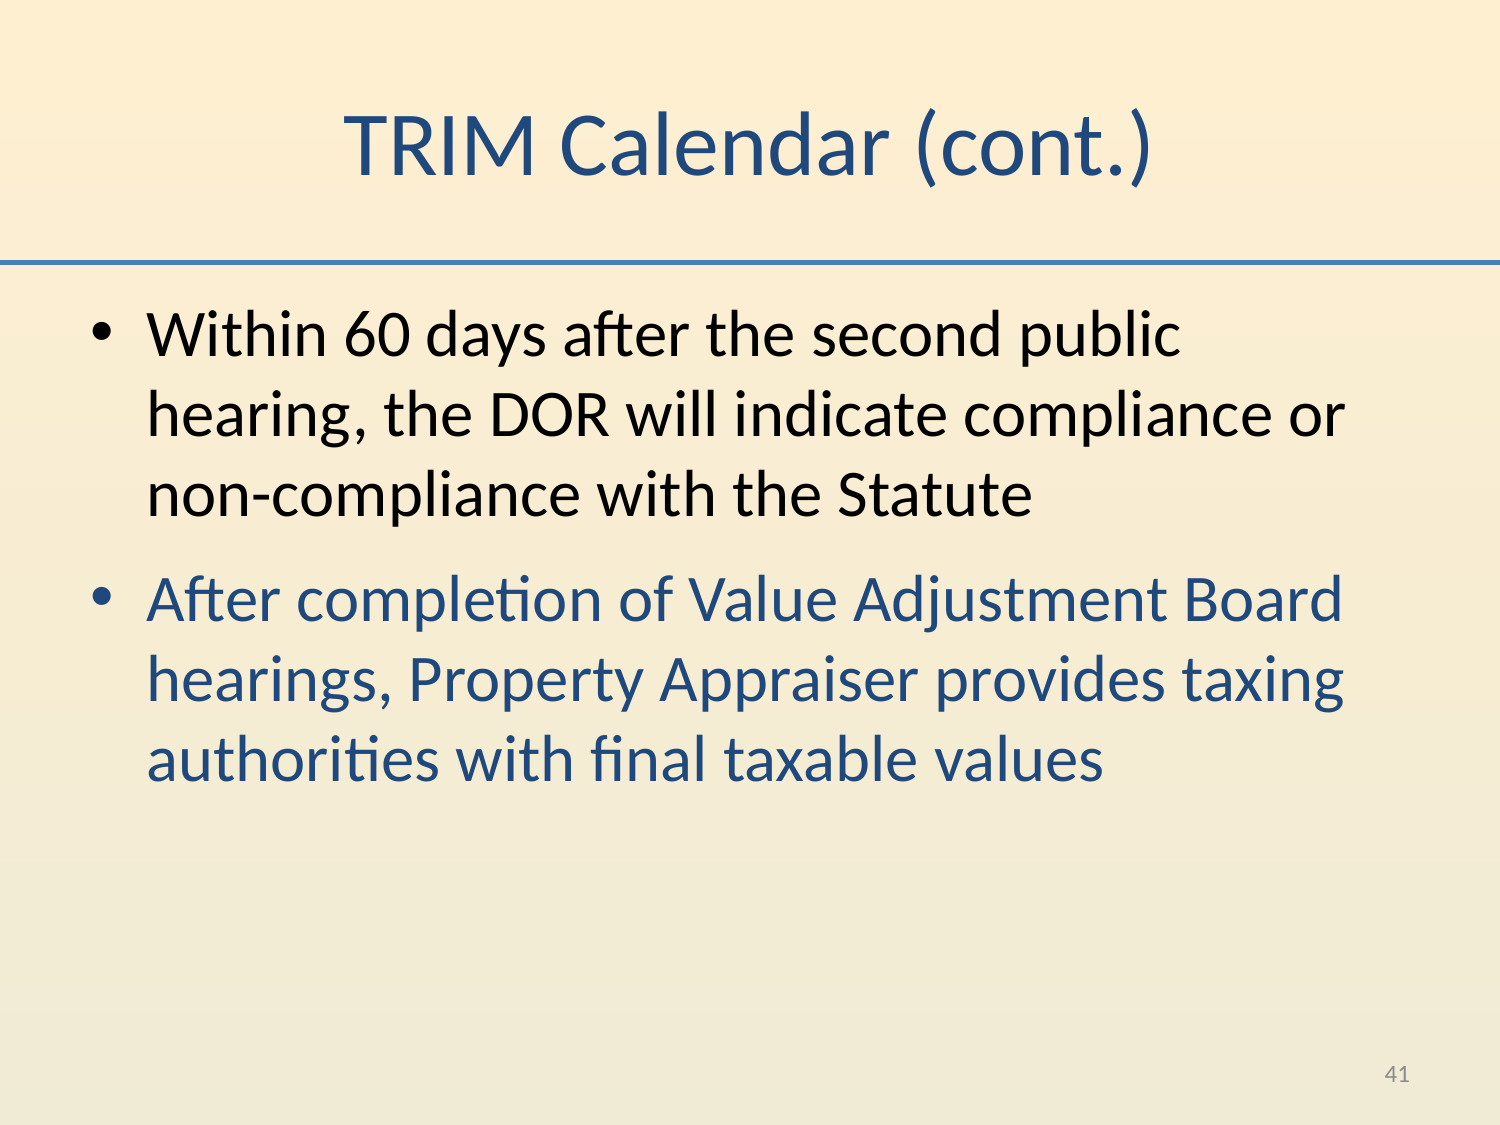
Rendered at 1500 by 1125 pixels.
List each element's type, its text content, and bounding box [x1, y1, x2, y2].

list Within 60 days after the second public hearing, the DOR will indicate compliance or non-compliance with the Statute After completion of Value Adjustment Board hearings, Property Appraiser provides taxing authorities with final taxable values [75, 282, 1425, 1025]
slide_number 41 [1074, 1042, 1425, 1103]
title TRIM Calendar (cont.) [75, 45, 1425, 233]
